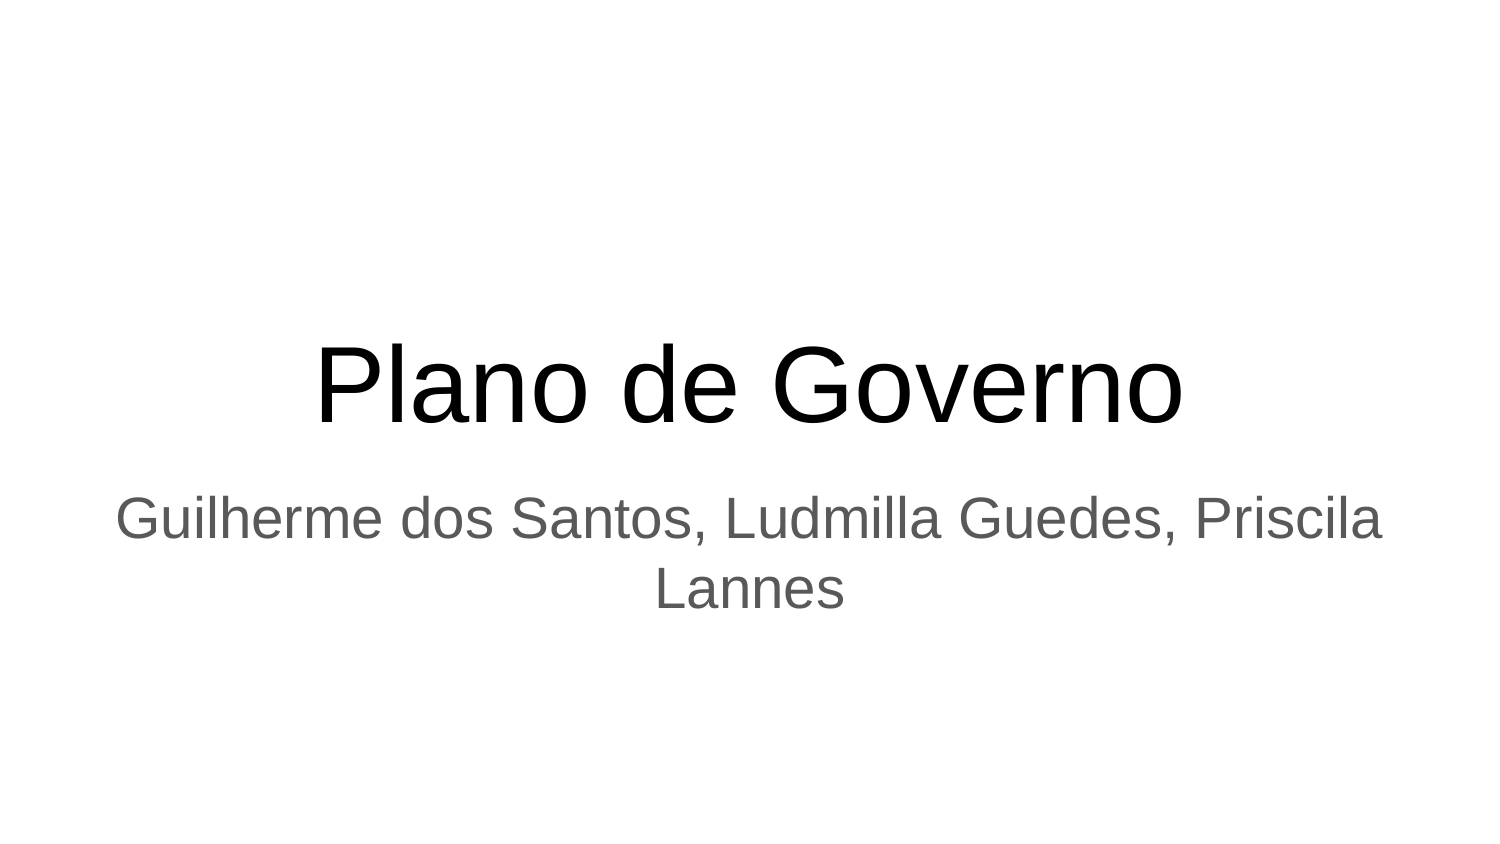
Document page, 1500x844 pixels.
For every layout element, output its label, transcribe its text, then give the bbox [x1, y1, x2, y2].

subtitle Guilherme dos Santos, Ludmilla Guedes, Priscila Lannes [51, 464, 1449, 595]
title Plano de Governo [51, 122, 1449, 459]
